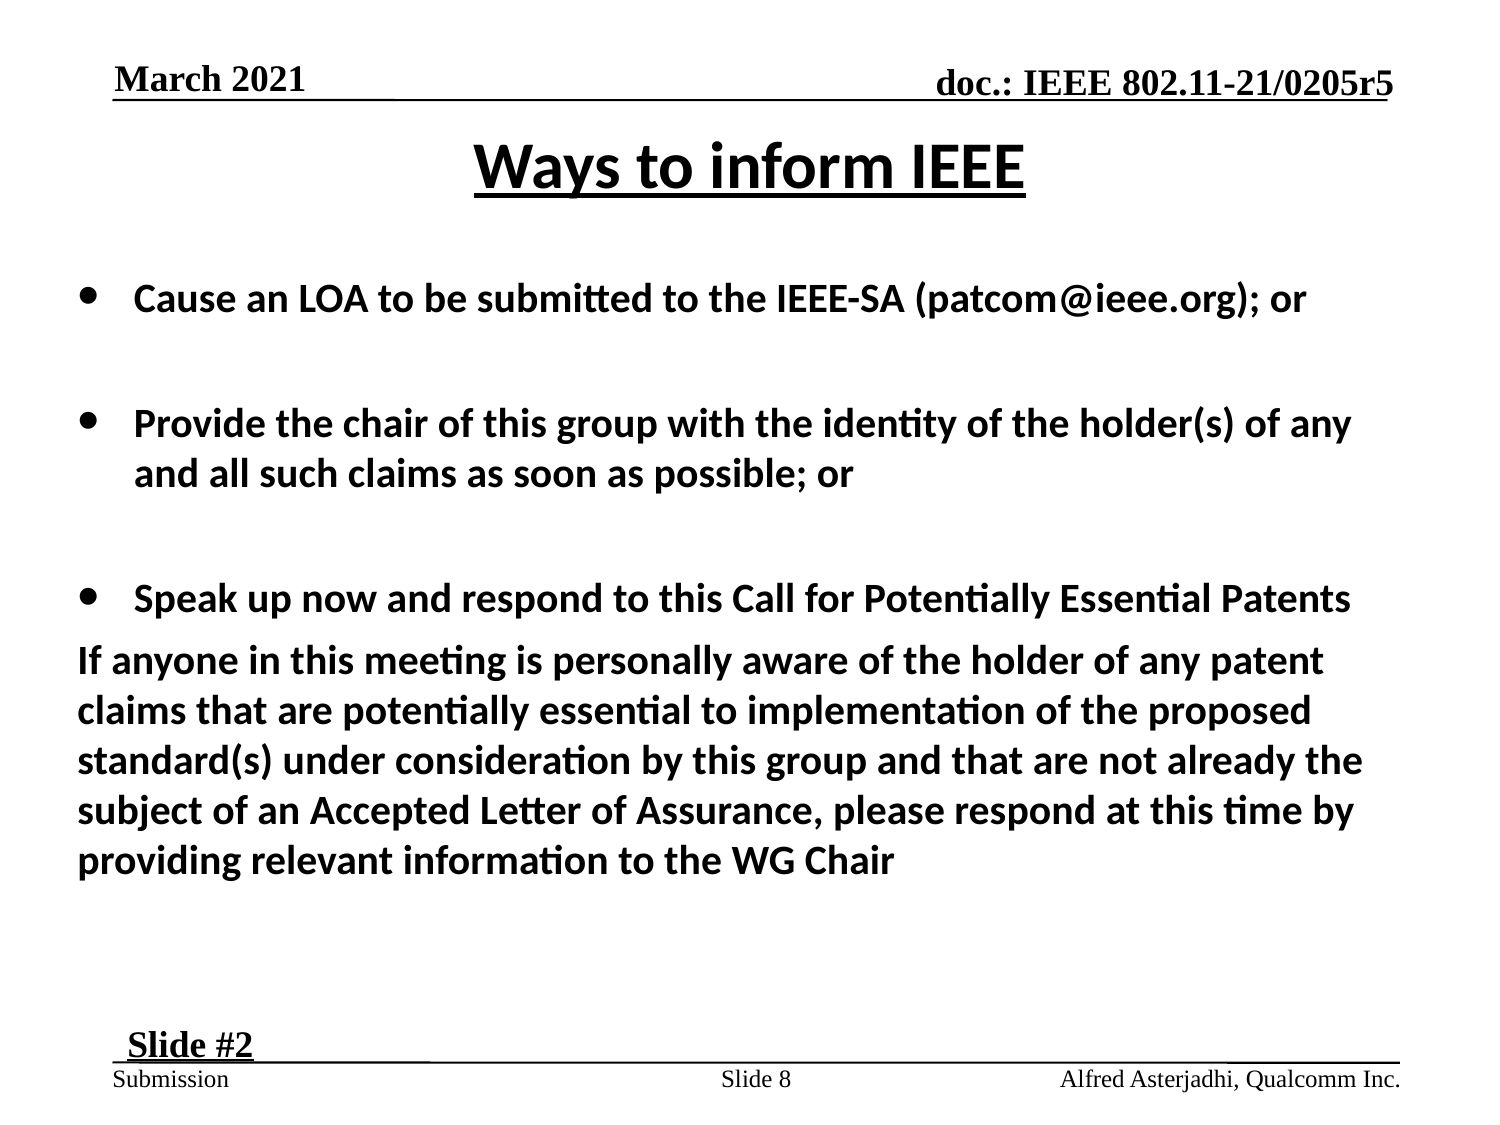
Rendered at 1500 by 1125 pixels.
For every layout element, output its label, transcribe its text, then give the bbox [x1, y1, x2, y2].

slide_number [114, 54, 493, 100]
list Cause an LOA to be submitted to the IEEE-SA (patcom@ieee.org); or Provide the chair of this group with the identity of the holder(s) of any and all such claims as soon as possible; or Speak up now and respond to this Call for Potentially Essential Patents If anyone in this meeting is personally aware of the holder of any patent claims that are potentially essential to implementation of the proposed standard(s) under consideration by this group and that are not already the subject of an Accepted Letter of Assurance, please respond at this time by providing relevant information to the WG Chair [62, 262, 1438, 938]
footer Alfred Asterjadhi, Qualcomm Inc. [878, 1061, 1402, 1093]
title Ways to inform IEEE [112, 74, 1388, 250]
text_box Slide #2 [112, 1012, 269, 1073]
slide_number Slide 8 [712, 1061, 800, 1123]
